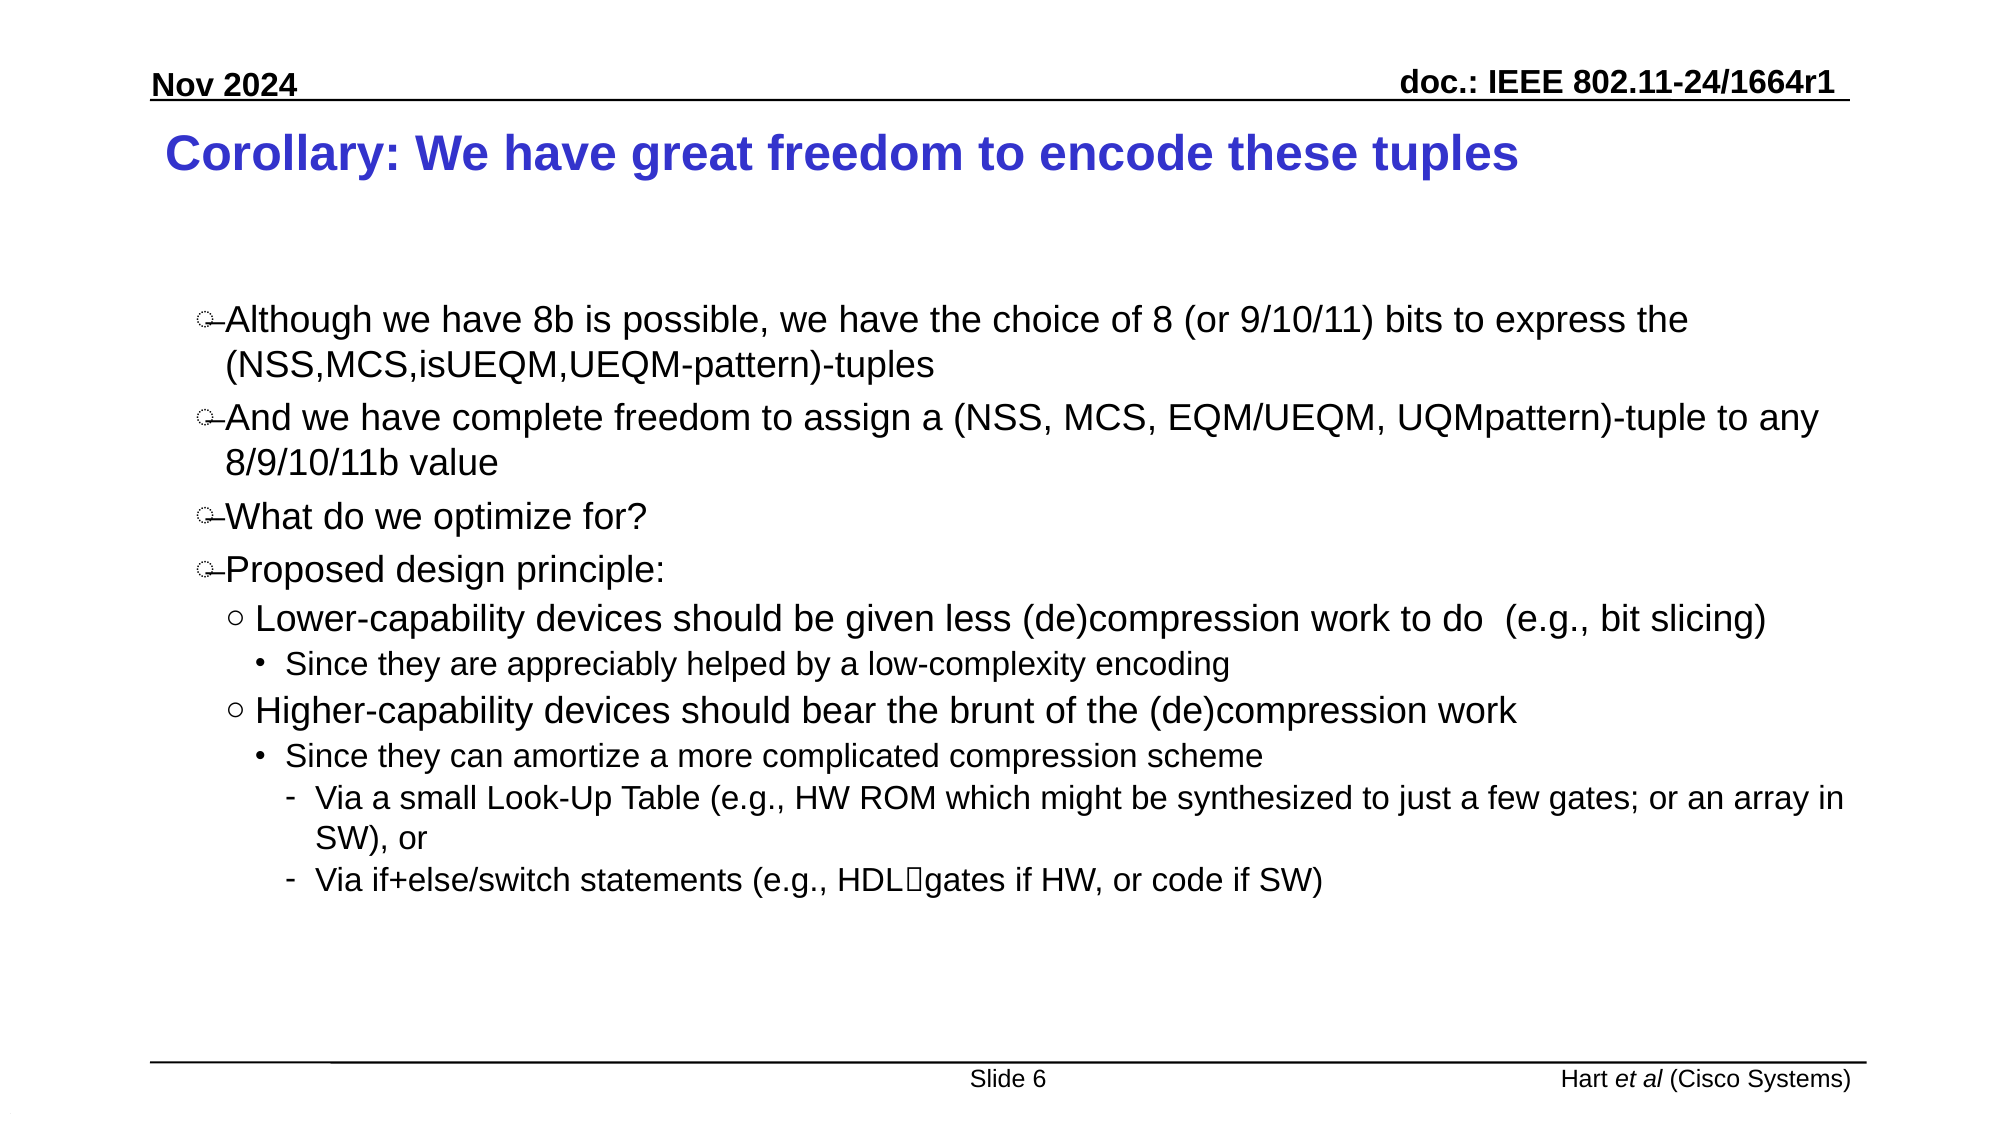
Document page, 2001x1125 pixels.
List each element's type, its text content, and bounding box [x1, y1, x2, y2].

footer Hart et al (Cisco Systems) [1233, 1062, 1867, 1093]
list Although we have 8b is possible, we have the choice of 8 (or 9/10/11) bits to express the (NSS,MCS,isUEQM,UEQM-pattern)-tuples And we have complete freedom to assign a (NSS, MCS, EQM/UEQM, UQMpattern)-tuple to any 8/9/10/11b value What do we optimize for? Proposed design principle: Lower-capability devices should be given less (de)compression work to do (e.g., bit slicing) Since they are appreciably helped by a low-complexity encoding Higher-capability devices should bear the brunt of the (de)compression work Since they can amortize a more complicated compression scheme Via a small Look-Up Table (e.g., HW ROM which might be synthesized to just a few gates; or an array in SW), or Via if+else/switch statements (e.g., HDLgates if HW, or code if SW) [150, 287, 1867, 1000]
title Corollary: We have great freedom to encode these tuples [150, 112, 1850, 288]
slide_number Slide 6 [961, 1061, 1056, 1093]
